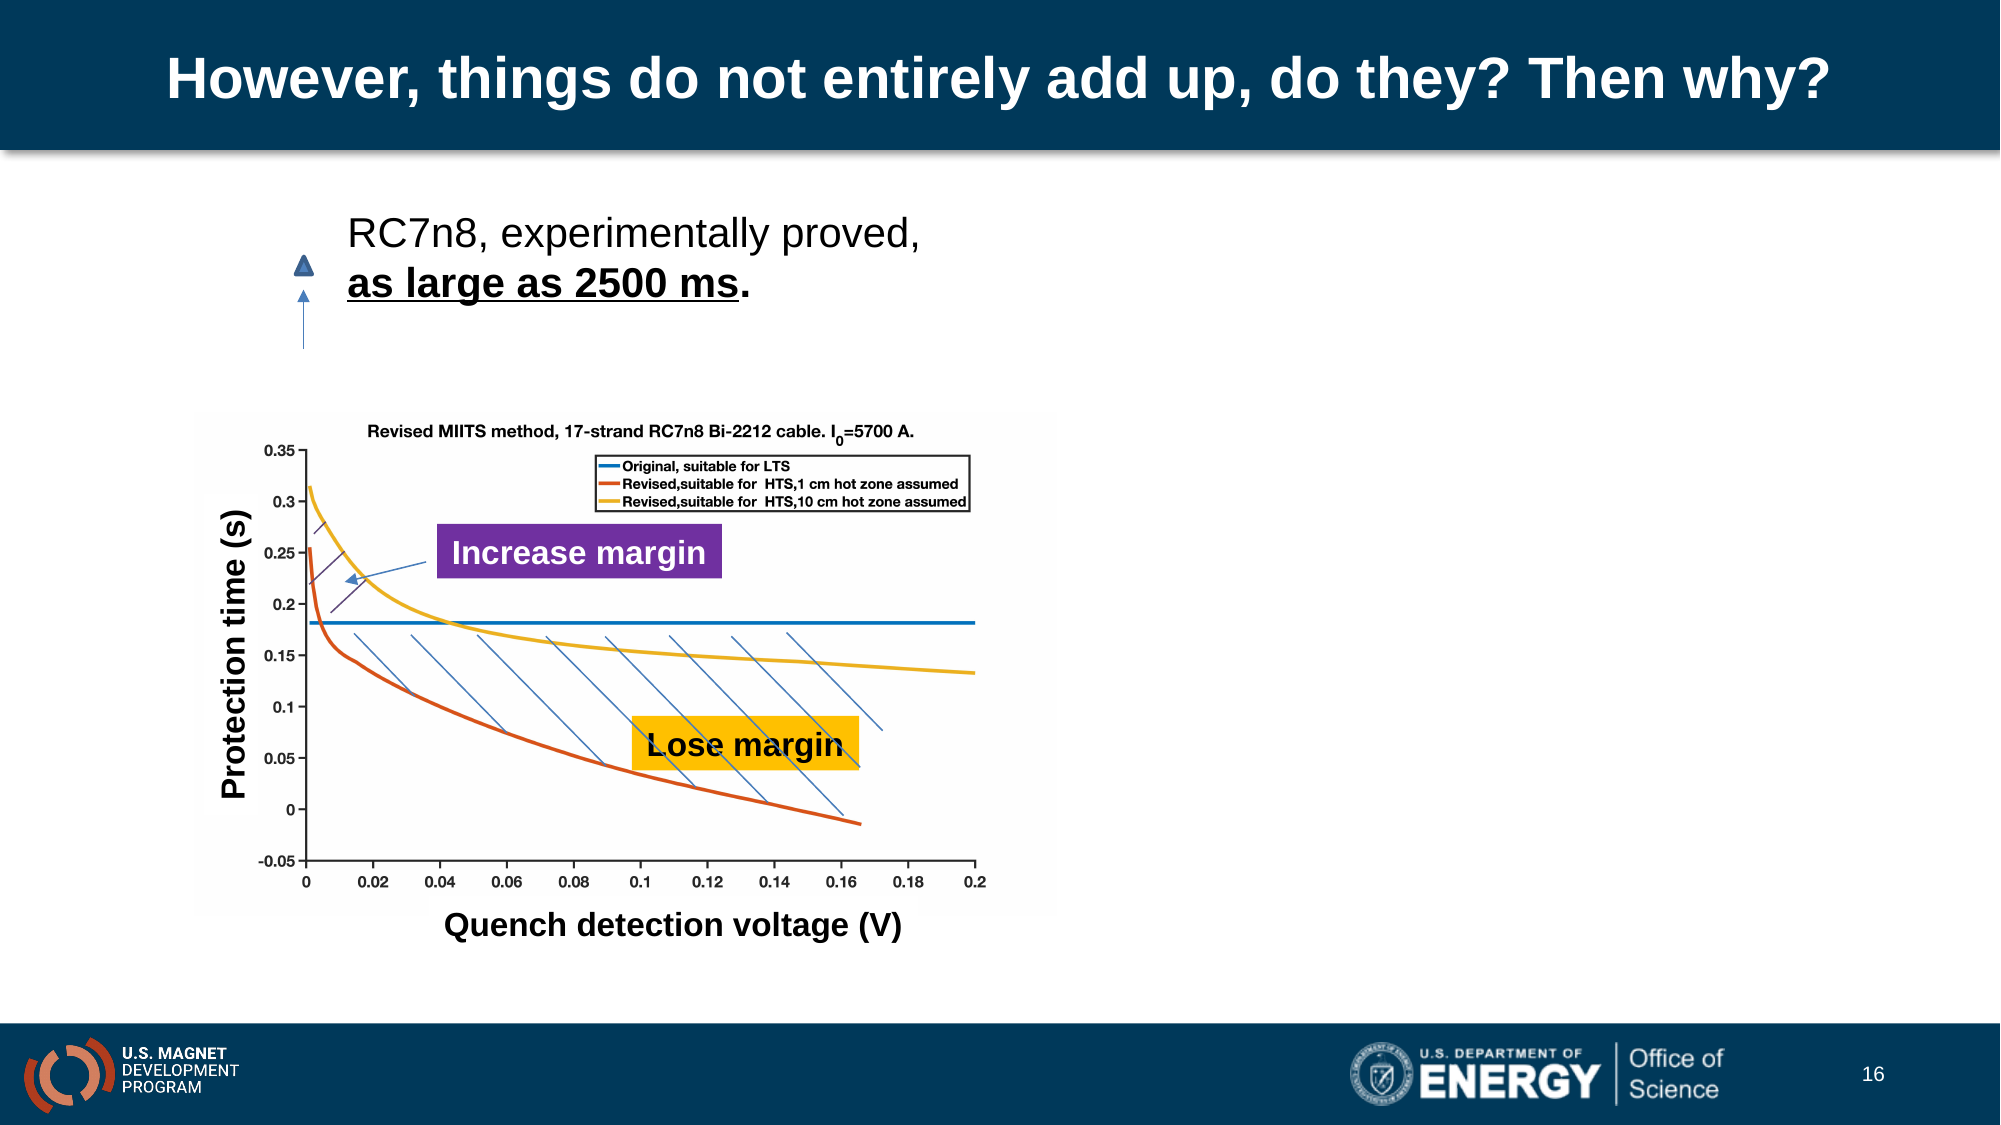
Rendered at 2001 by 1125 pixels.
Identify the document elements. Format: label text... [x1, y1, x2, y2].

title However, things do not entirely add up, do they? Then why? [0, 0, 2000, 150]
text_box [308, 521, 724, 614]
picture [1350, 1042, 1725, 1106]
picture [24, 1037, 239, 1114]
text_box Quench detection voltage (V) [429, 923, 919, 951]
picture [193, 411, 1058, 916]
text_box RC7n8, experimentally proved, as large as 2500 ms. [332, 198, 948, 314]
text_box [293, 254, 314, 277]
slide_number 16 [1788, 1043, 1900, 1104]
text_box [353, 632, 883, 816]
